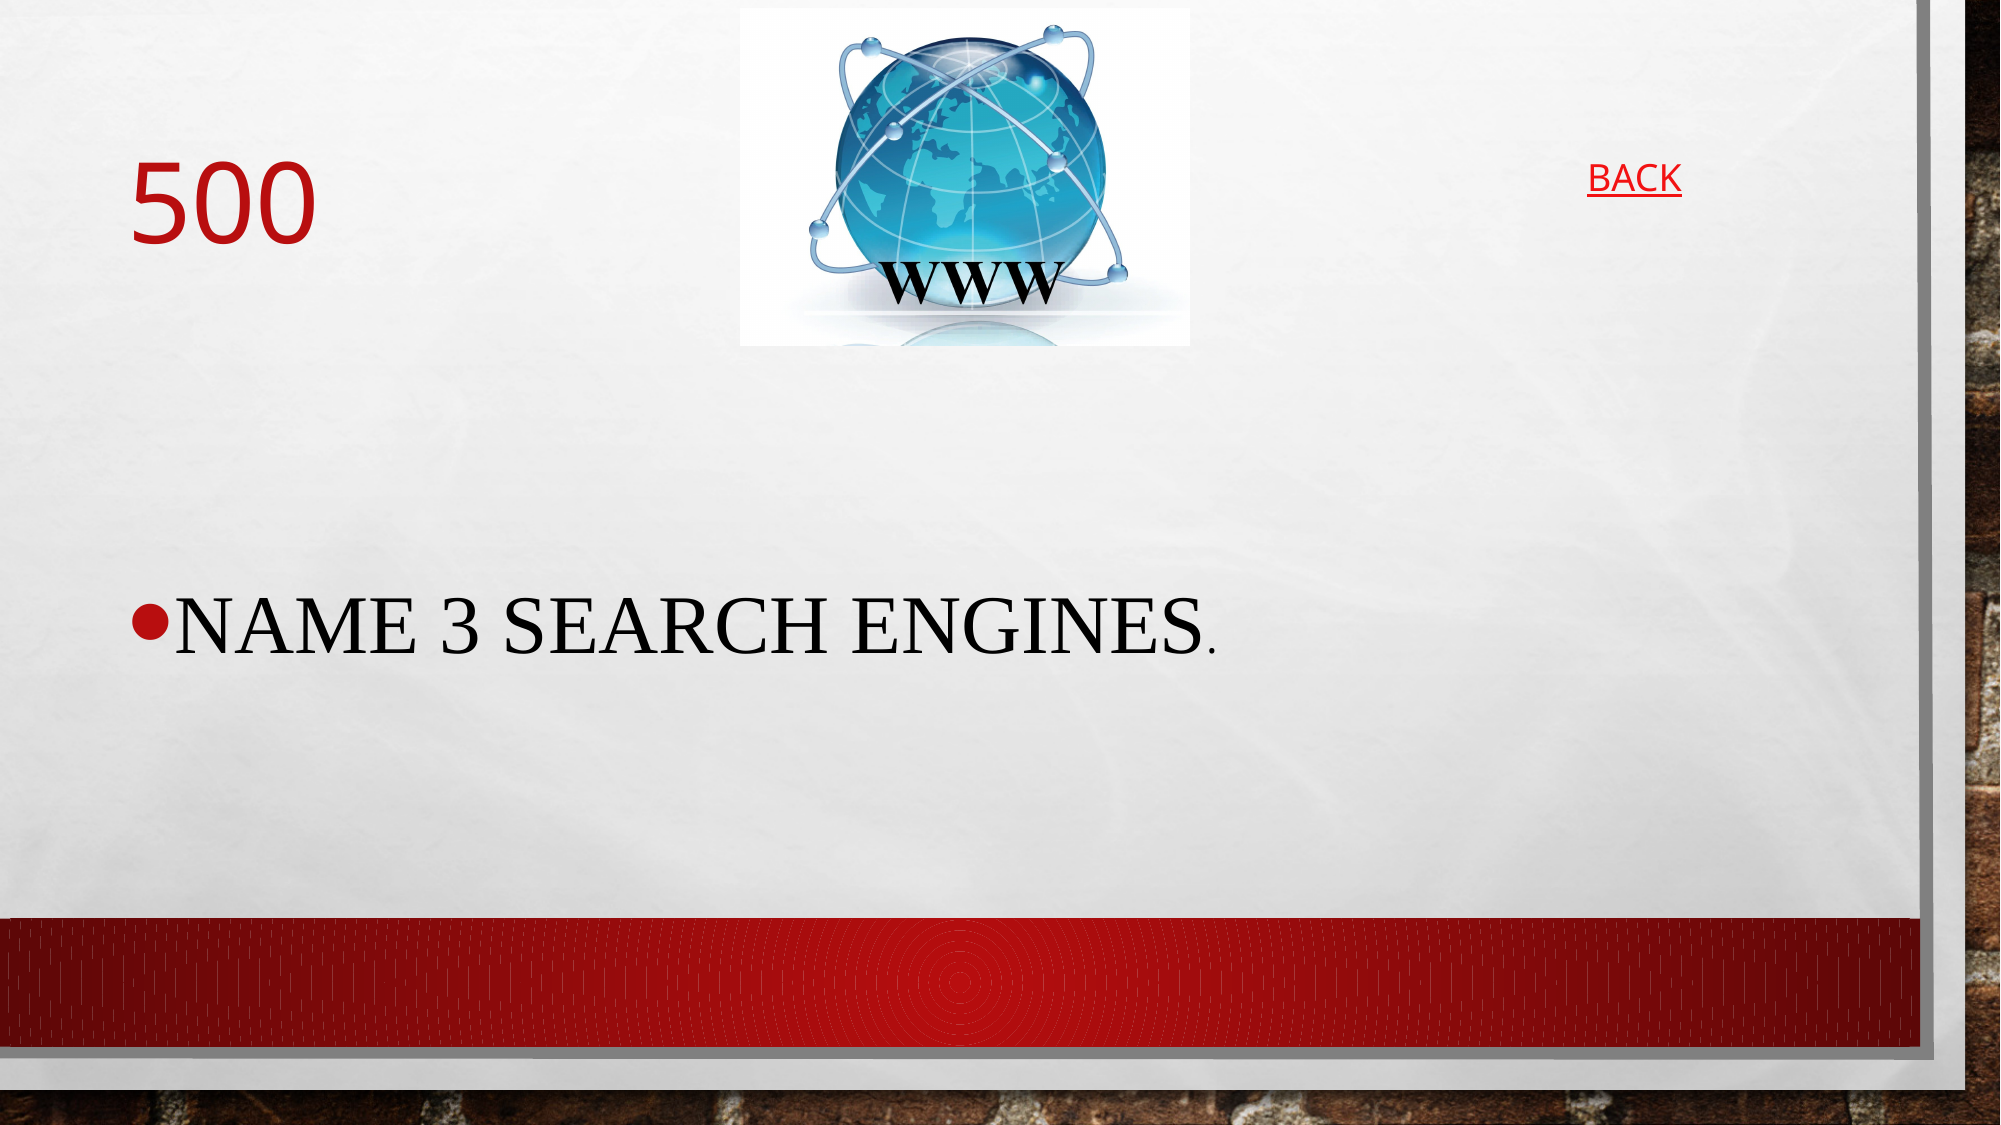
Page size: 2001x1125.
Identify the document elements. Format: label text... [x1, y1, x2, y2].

picture [0, 0, 2000, 1125]
title 500 [112, 112, 740, 302]
title 500 [1190, 112, 1818, 302]
text_box BACK [1572, 146, 1697, 213]
picture [740, 7, 1190, 346]
list Name 3 search engines. [112, 338, 1818, 882]
